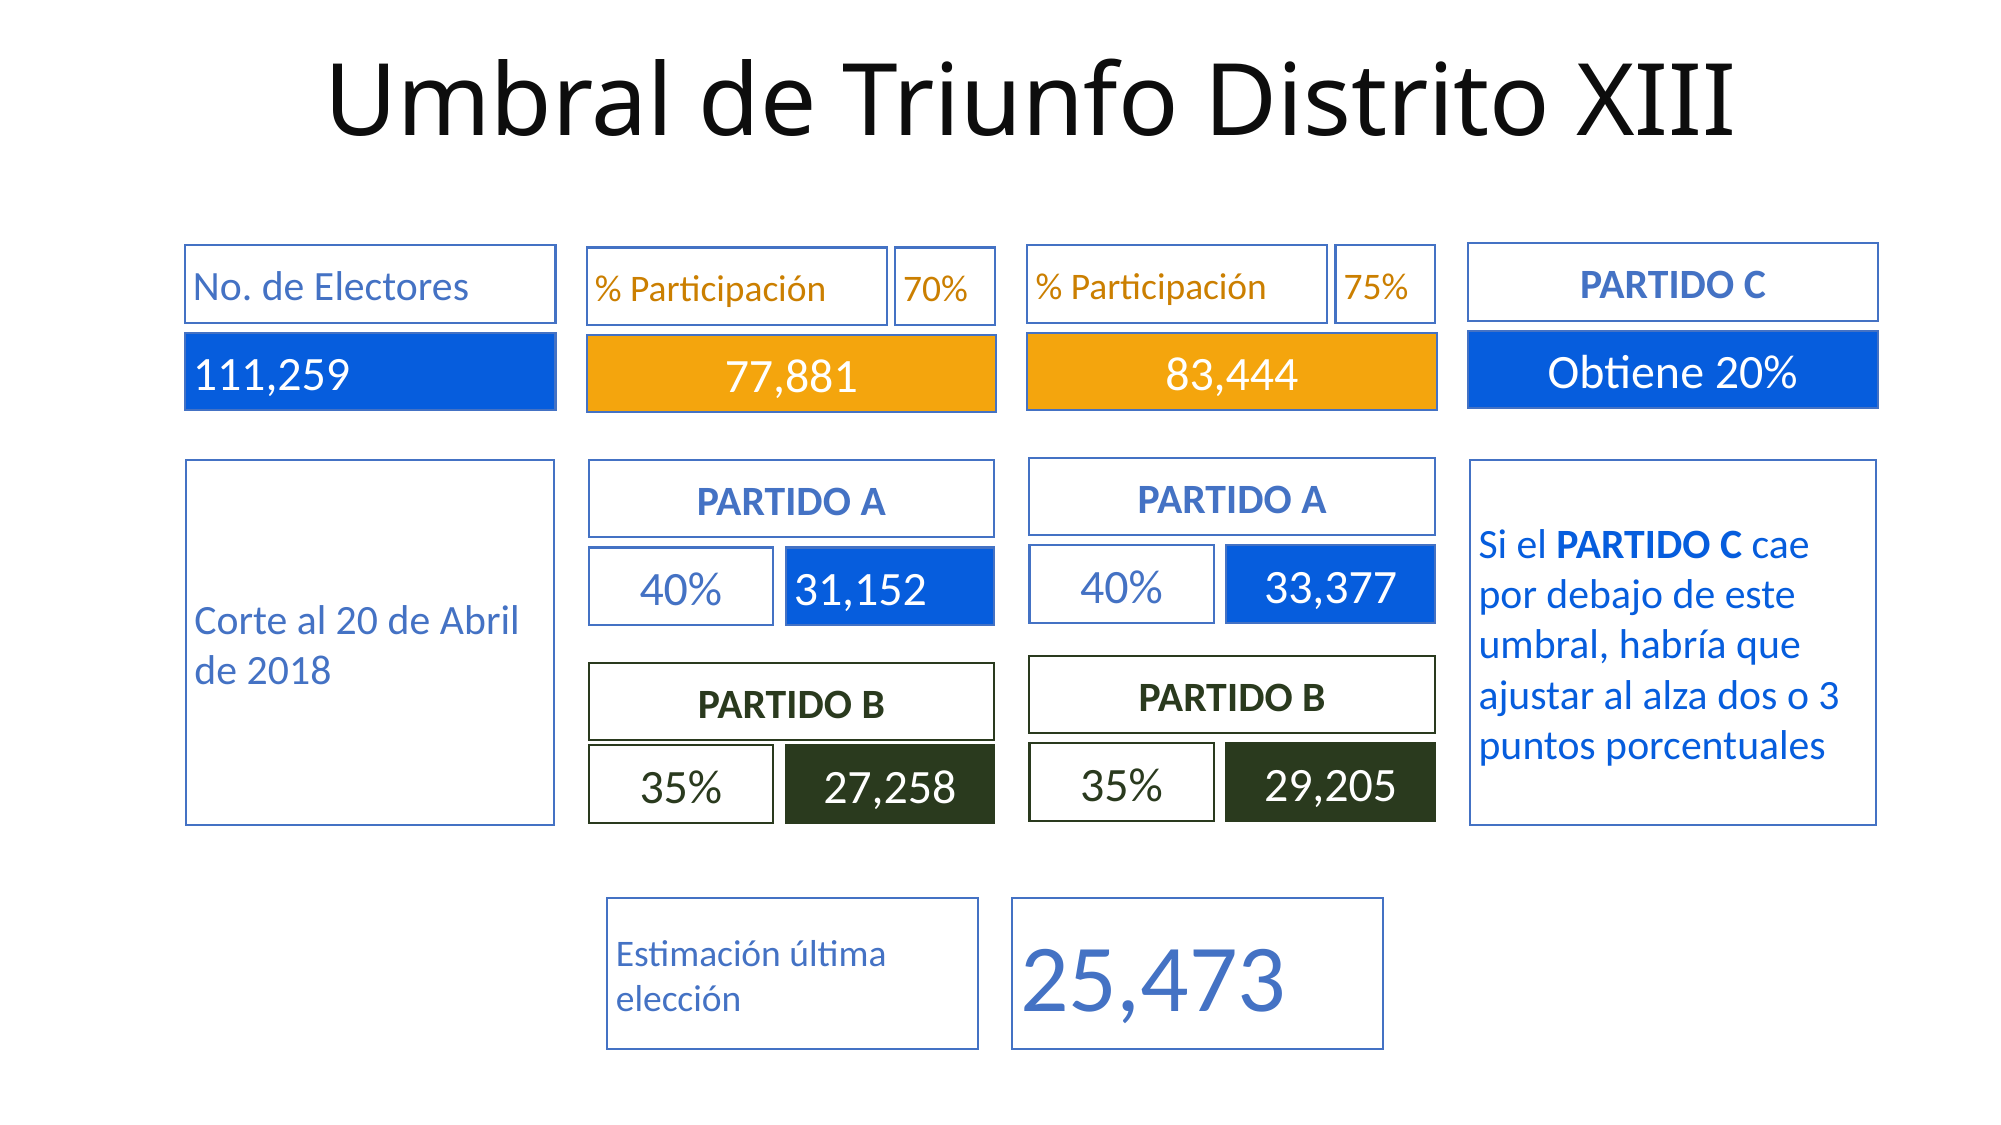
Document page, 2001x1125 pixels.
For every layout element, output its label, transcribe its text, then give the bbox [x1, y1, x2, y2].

text_box 25,473 [1011, 898, 1383, 1049]
text_box 70% [894, 247, 995, 325]
text_box PARTIDO A [1029, 457, 1435, 536]
text_box 27,258 [785, 745, 995, 823]
text_box 29,205 [1226, 743, 1435, 821]
text_box Umbral de Triunfo Distrito XIII [84, 41, 1977, 195]
text_box 75% [1335, 245, 1436, 323]
text_box 111,259 [184, 332, 556, 411]
text_box 40% [1029, 545, 1214, 623]
text_box PARTIDO A [588, 459, 995, 538]
text_box 83,444 [1027, 332, 1437, 411]
text_box PARTIDO B [1029, 655, 1435, 734]
text_box 35% [588, 745, 774, 823]
text_box No. de Electores [184, 245, 556, 323]
text_box 77,881 [586, 335, 997, 413]
text_box % Participación [586, 247, 887, 325]
text_box Estimación última elección [607, 898, 979, 1049]
text_box % Participación [1027, 245, 1328, 323]
text_box 35% [1029, 743, 1214, 821]
text_box 33,377 [1226, 545, 1435, 623]
text_box Corte al 20 de Abril de 2018 [185, 459, 555, 825]
text_box Obtiene 20% [1468, 330, 1878, 409]
text_box Si el PARTIDO C cae por debajo de este umbral, habría que ajustar al alza dos o 3 puntos porcentuales [1470, 459, 1876, 825]
text_box 40% [588, 547, 774, 625]
text_box 31,152 [785, 547, 995, 625]
text_box PARTIDO C [1468, 243, 1878, 321]
text_box PARTIDO B [588, 662, 995, 741]
